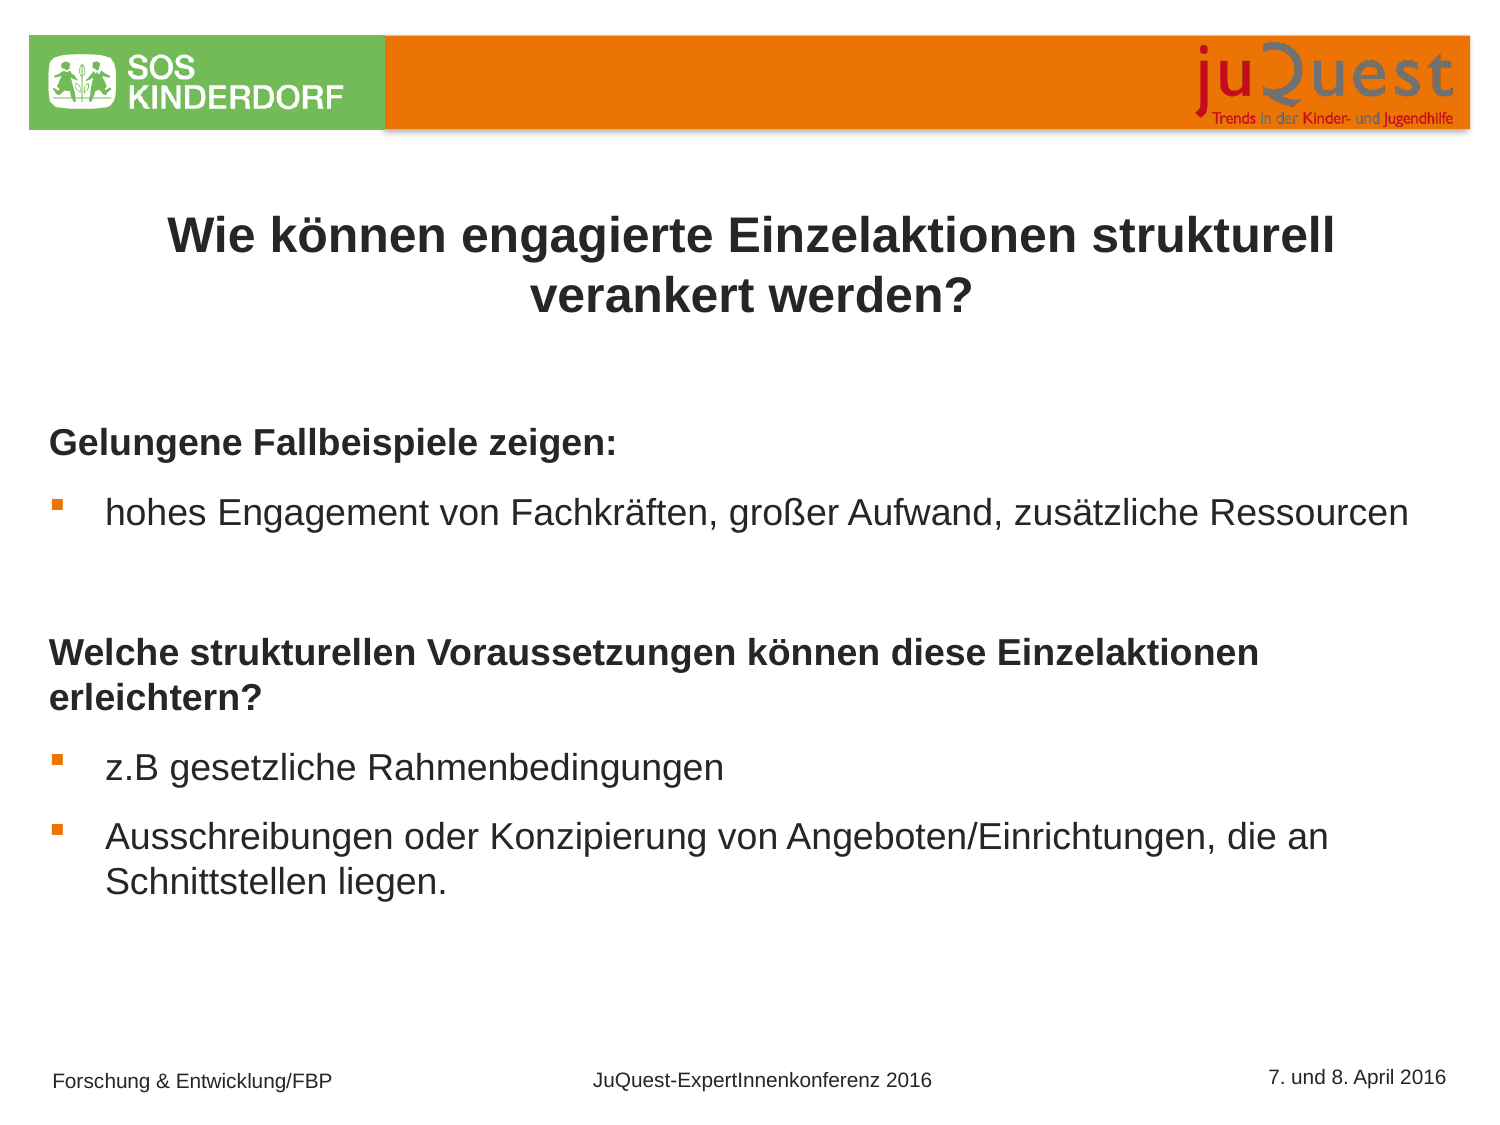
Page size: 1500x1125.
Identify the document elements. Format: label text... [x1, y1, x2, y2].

picture [29, 35, 385, 130]
list Wie können engagierte Einzelaktionen strukturell verankert werden? Gelungene Fallbeispiele zeigen: hohes Engagement von Fachkräften, großer Aufwand, zusätzliche Ressourcen Welche strukturellen Voraussetzungen können diese Einzelaktionen erleichtern? z.B gesetzliche Rahmenbedingungen Ausschreibungen oder Konzipierung von Angeboten/Einrichtungen, die an Schnittstellen liegen. [33, 195, 1471, 1093]
picture [1195, 42, 1453, 128]
